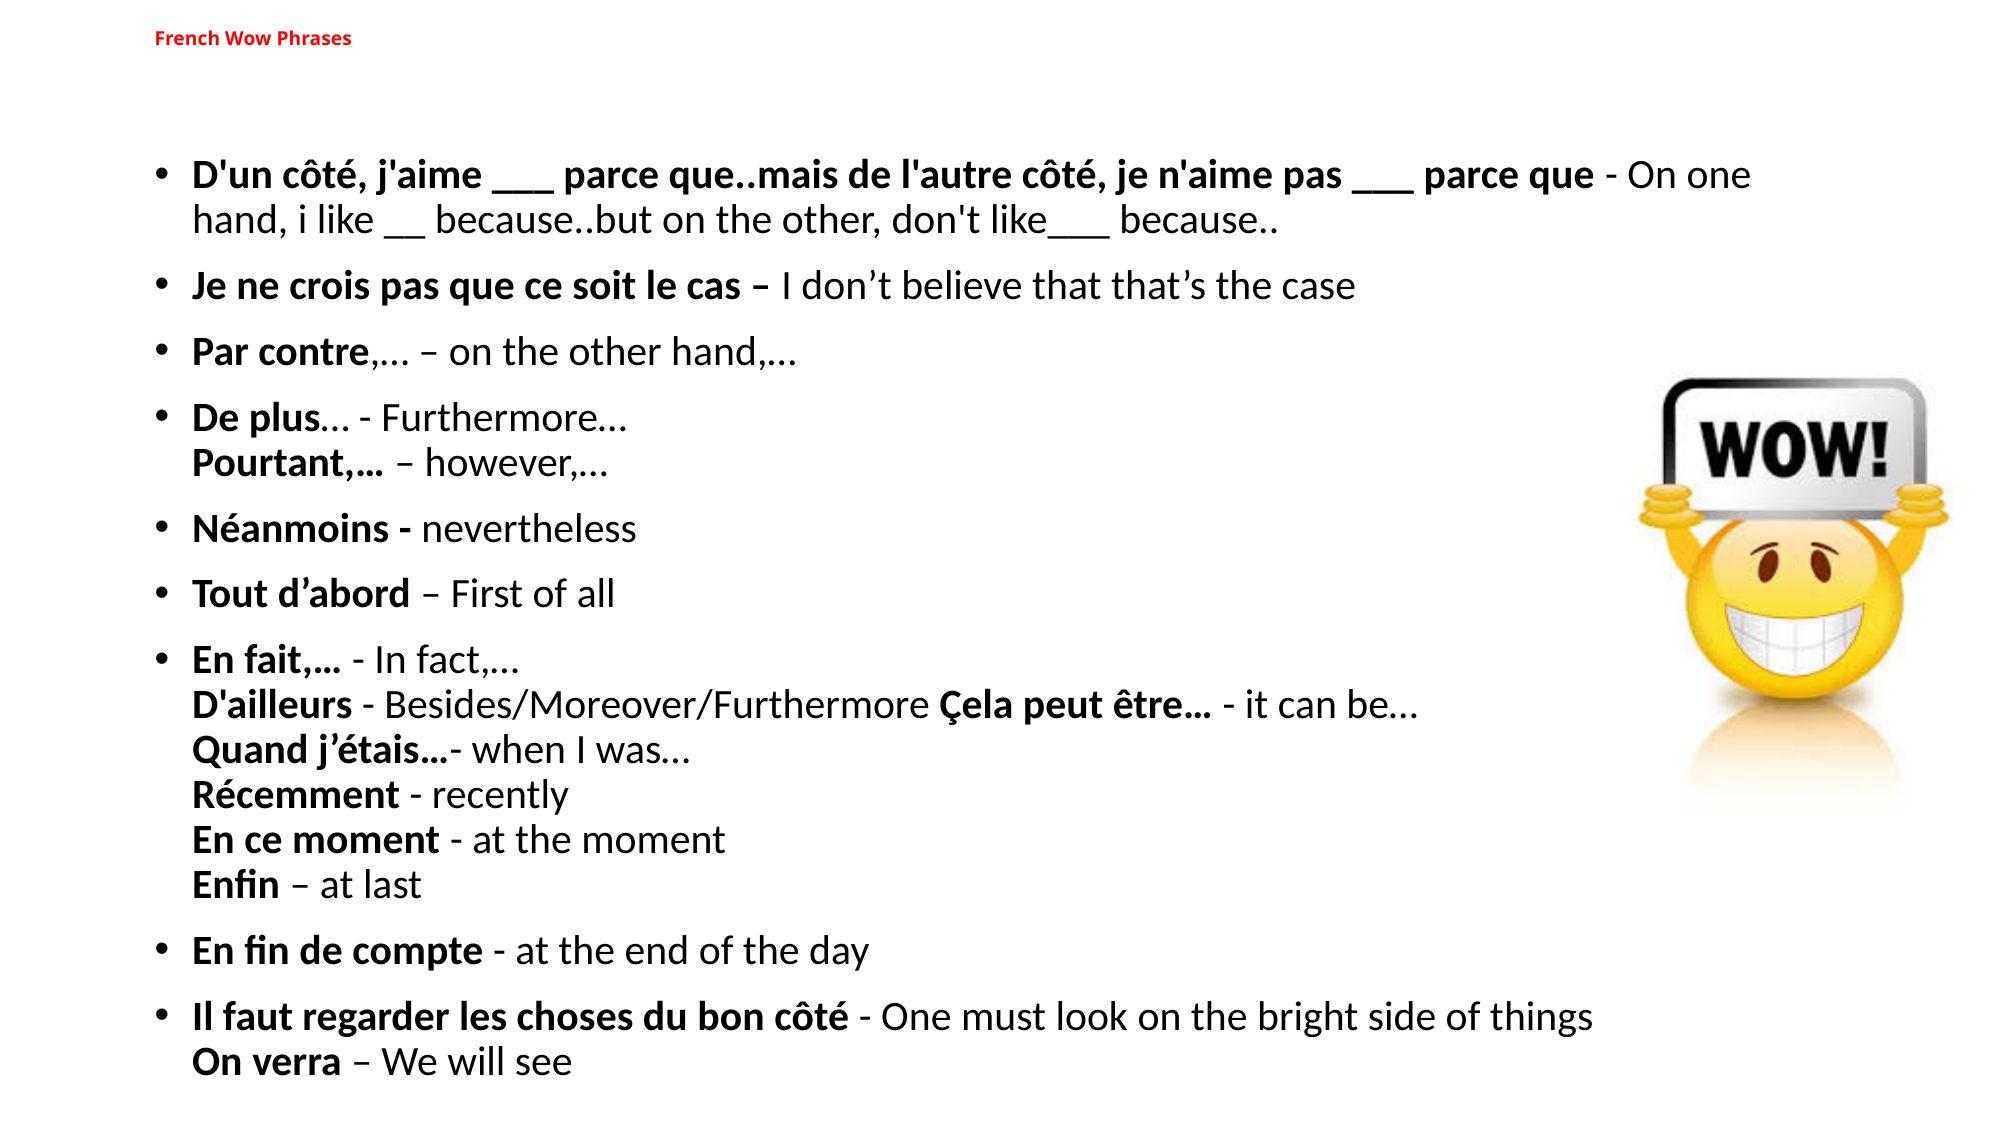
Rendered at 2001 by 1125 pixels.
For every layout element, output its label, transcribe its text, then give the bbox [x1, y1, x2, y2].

picture [1607, 343, 1979, 813]
list D'un côté, j'aime ___ parce que..mais de l'autre côté, je n'aime pas ___ parce que - On one hand, i like __ because..but on the other, don't like___ because.. Je ne crois pas que ce soit le cas – I don’t believe that that’s the case Par contre,… – on the other hand,… De plus… - Furthermore… Pourtant,… – however,… Néanmoins - nevertheless Tout d’abord – First of all En fait,… - In fact,… D'ailleurs - Besides/Moreover/Furthermore Çela peut être… - it can be… Quand j’étais…- when I was… Récemment - recently En ce moment - at the moment Enfin – at last En fin de compte - at the end of the day Il faut regarder les choses du bon côté - One must look on the bright side of things On verra – We will see [139, 145, 1865, 859]
title French Wow Phrases [139, 0, 1430, 58]
